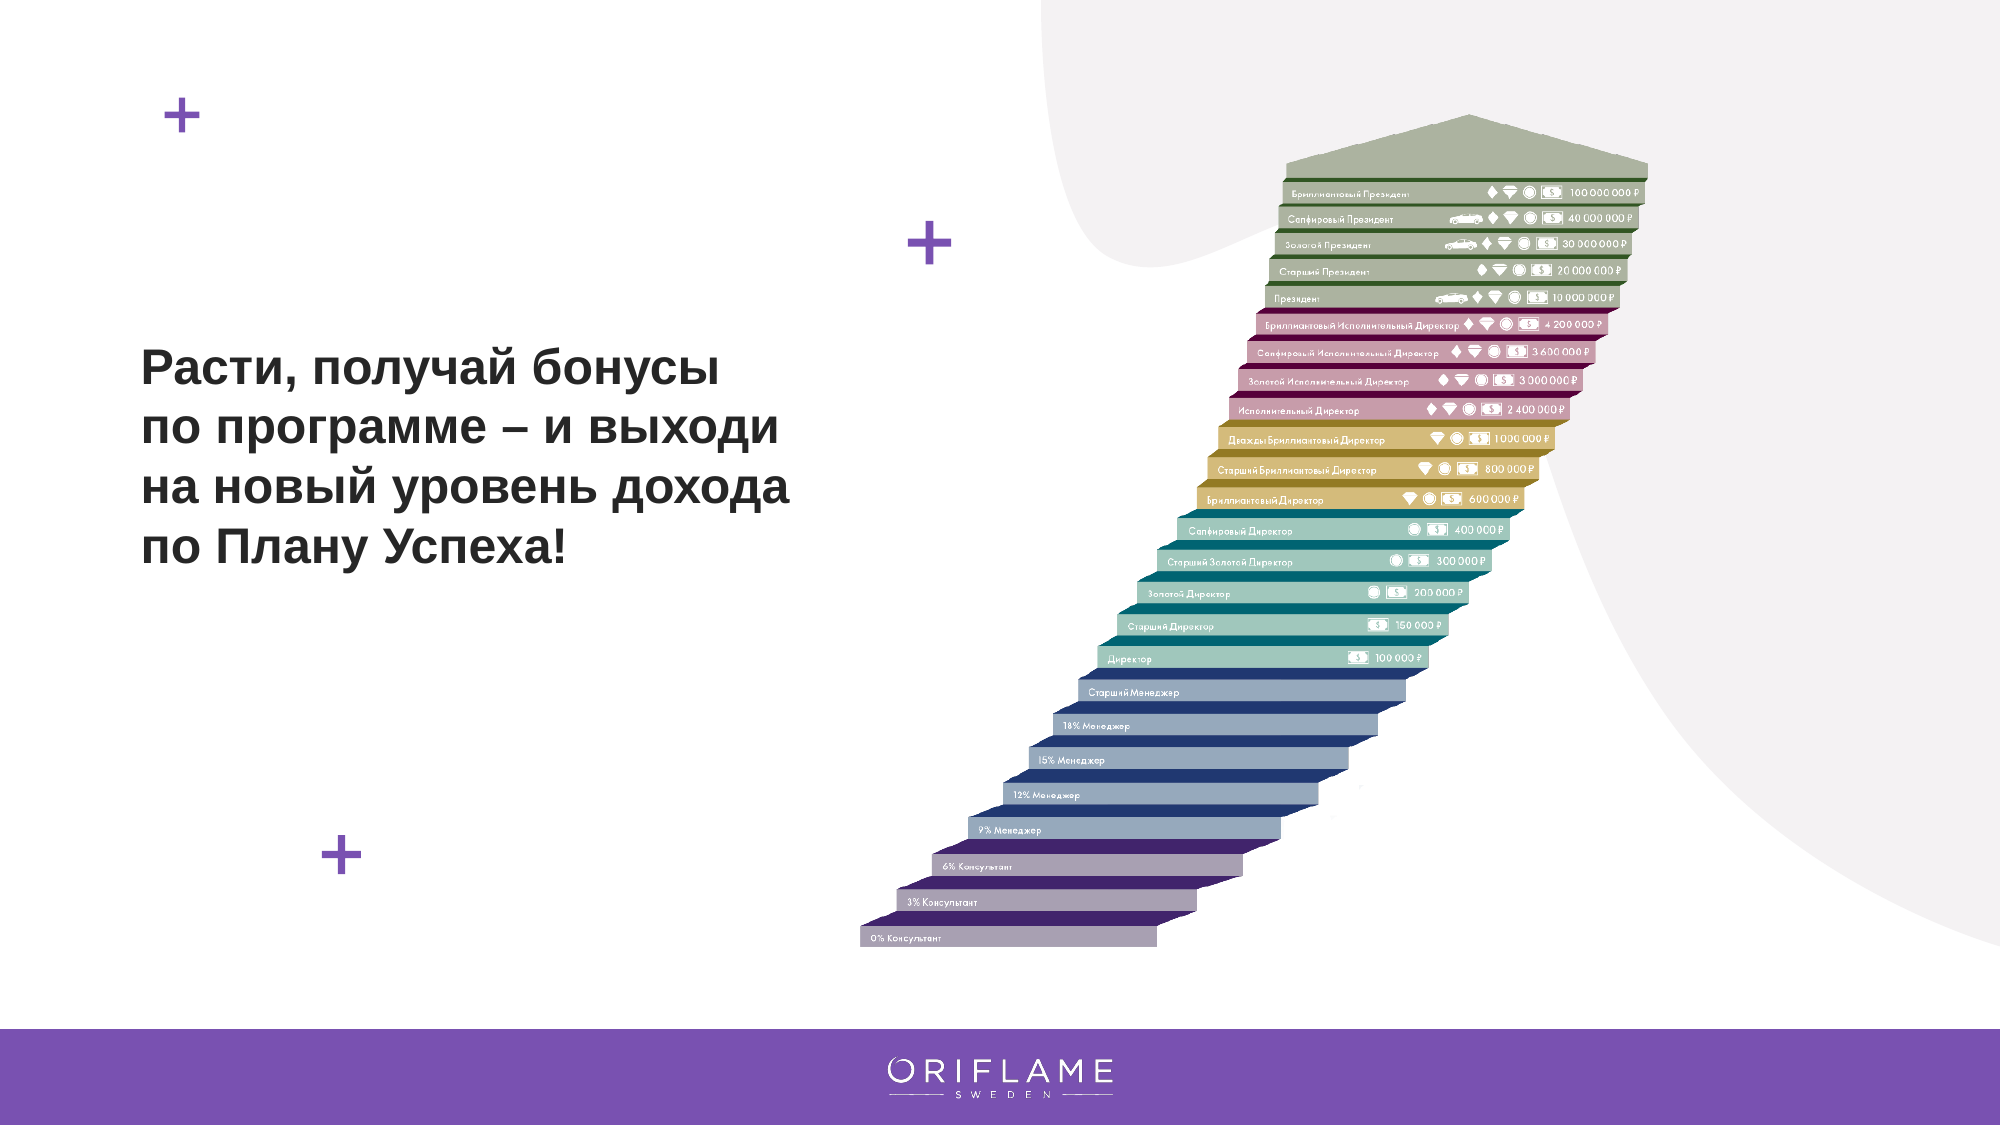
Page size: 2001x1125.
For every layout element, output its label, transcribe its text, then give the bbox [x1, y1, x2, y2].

picture [860, 114, 1648, 947]
picture [860, 1029, 1140, 1125]
text_box [321, 834, 362, 875]
text_box Расти, получай бонусы по программе – и выходи на новый уровень дохода по Плану Успеха! [125, 326, 860, 582]
text_box [164, 97, 200, 133]
